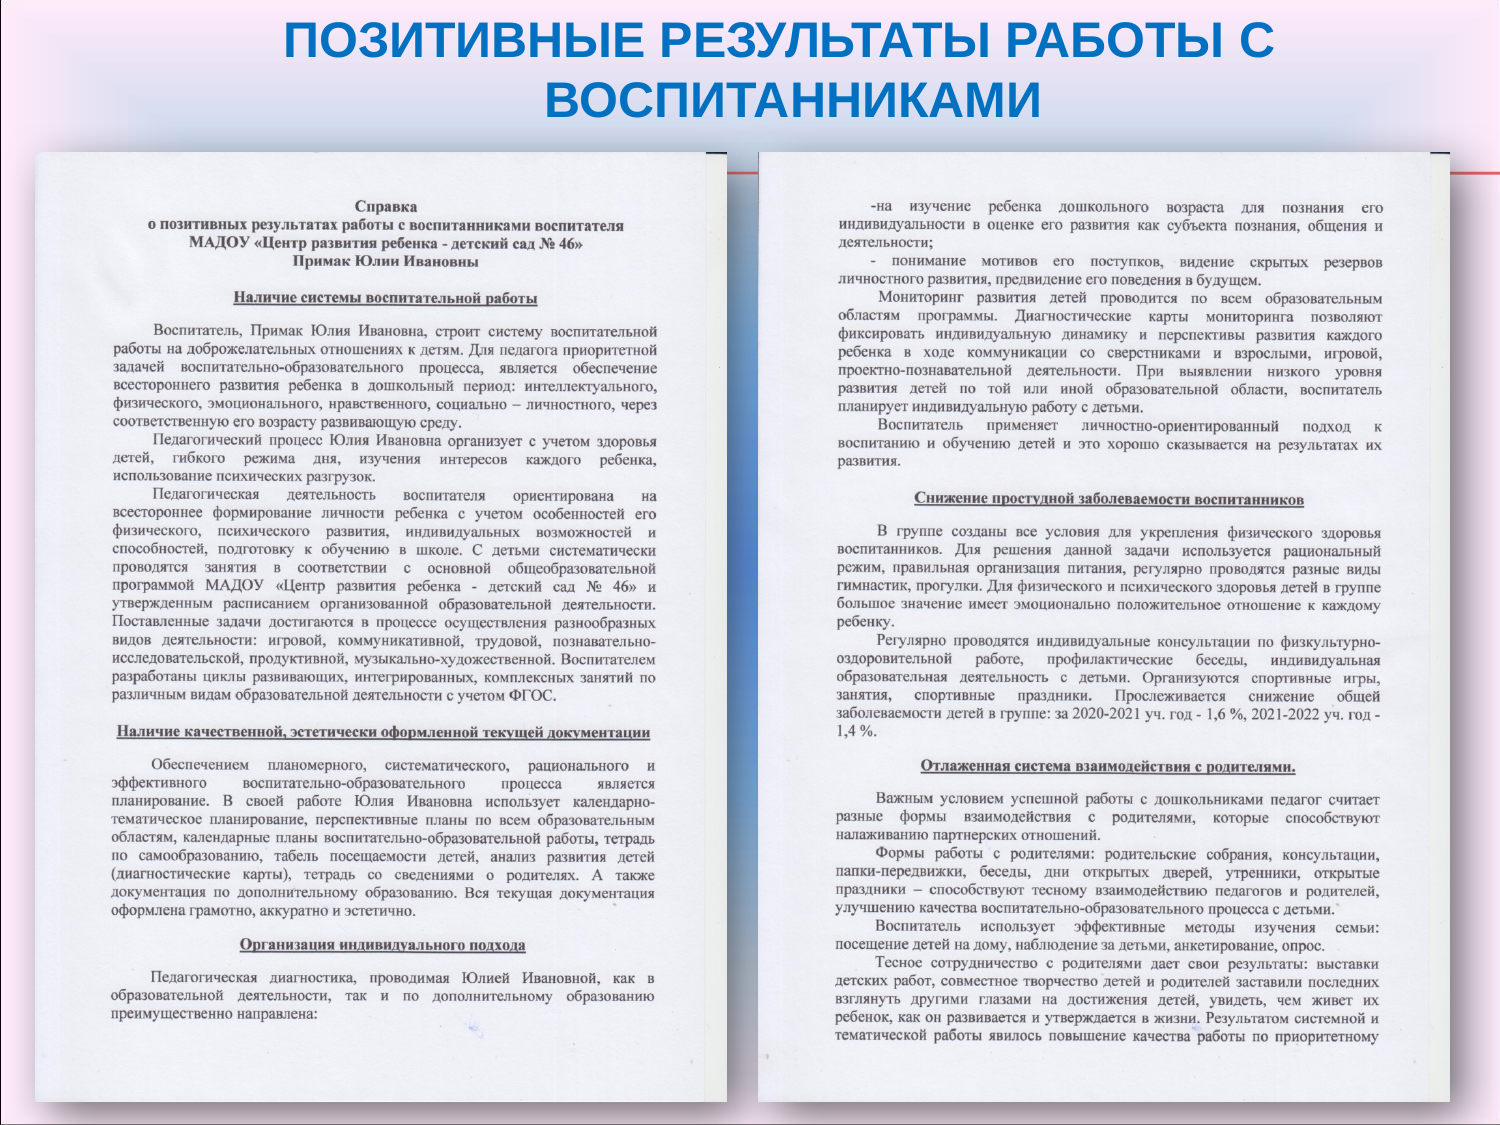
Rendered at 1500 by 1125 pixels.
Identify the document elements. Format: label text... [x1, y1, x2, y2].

text_box Позитивные результаты работы с воспитанниками [128, 0, 1430, 135]
picture [0, 0, 1500, 1125]
